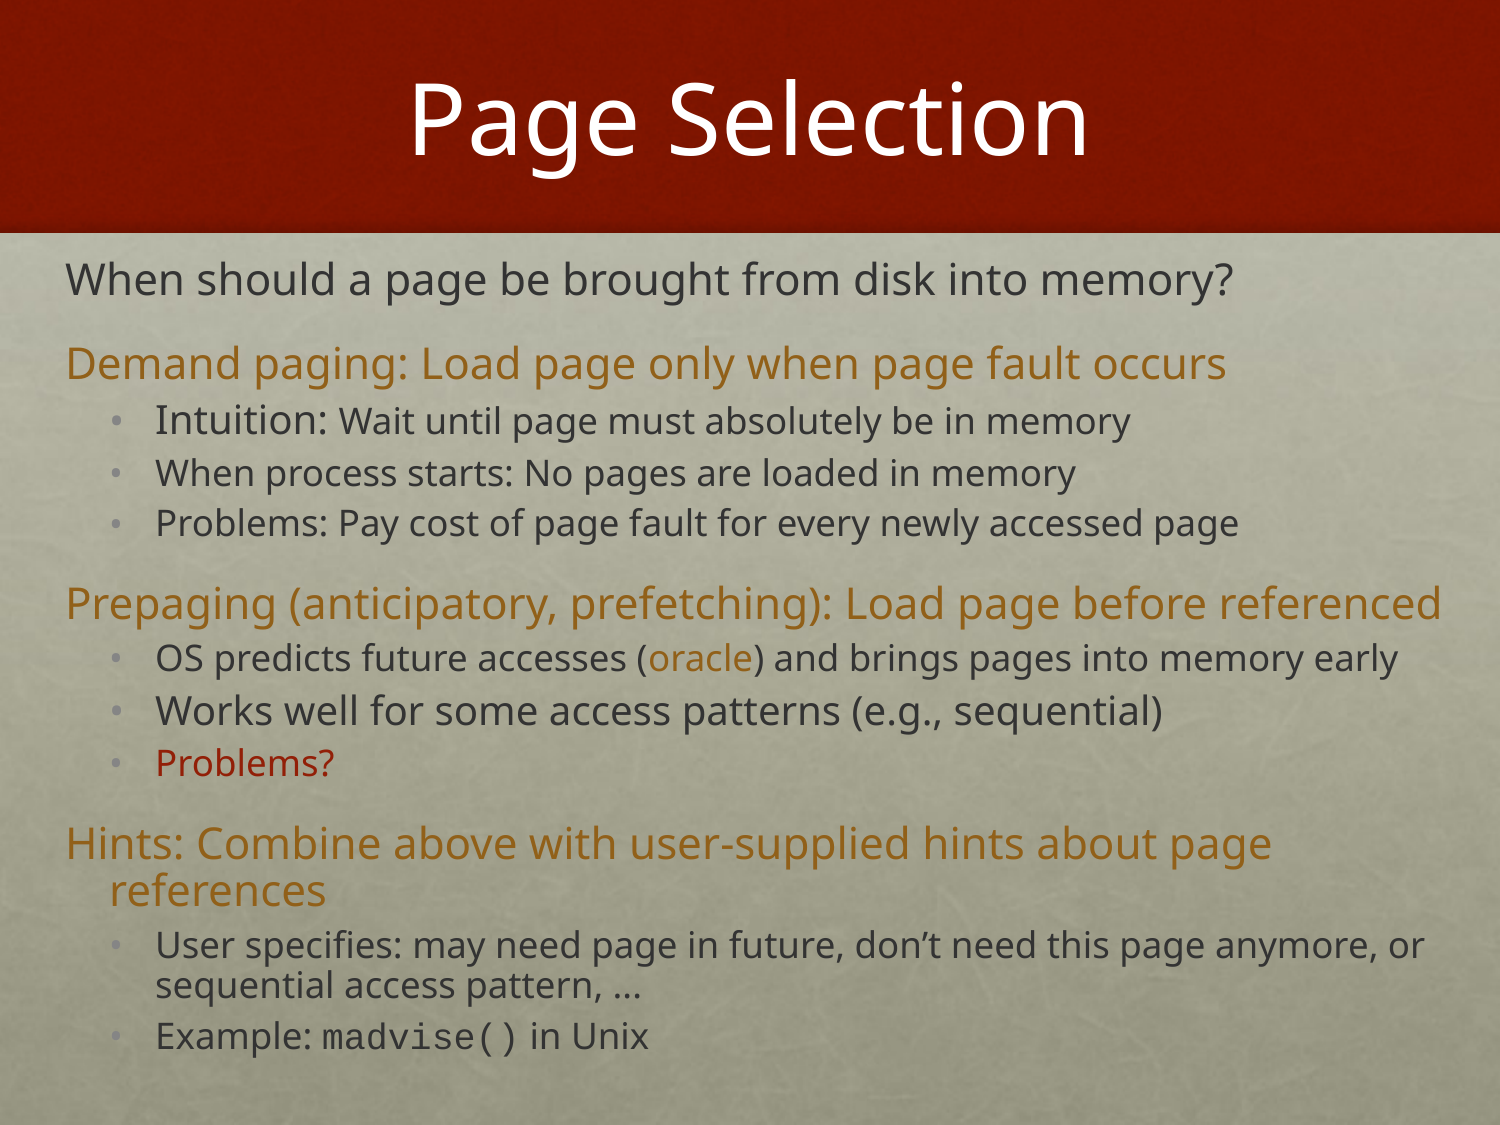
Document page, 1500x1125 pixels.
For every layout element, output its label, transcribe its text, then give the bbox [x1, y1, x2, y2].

list When should a page be brought from disk into memory? Demand paging: Load page only when page fault occurs Intuition: Wait until page must absolutely be in memory When process starts: No pages are loaded in memory Problems: Pay cost of page fault for every newly accessed page Prepaging (anticipatory, prefetching): Load page before referenced OS predicts future accesses (oracle) and brings pages into memory early Works well for some access patterns (e.g., sequential) Problems? Hints: Combine above with user-supplied hints about page references User specifies: may need page in future, don’t need this page anymore, or sequential access pattern, ... Example: madvise() in Unix [50, 249, 1463, 1100]
picture [0, 214, 1500, 1125]
title Page Selection [127, 10, 1372, 221]
